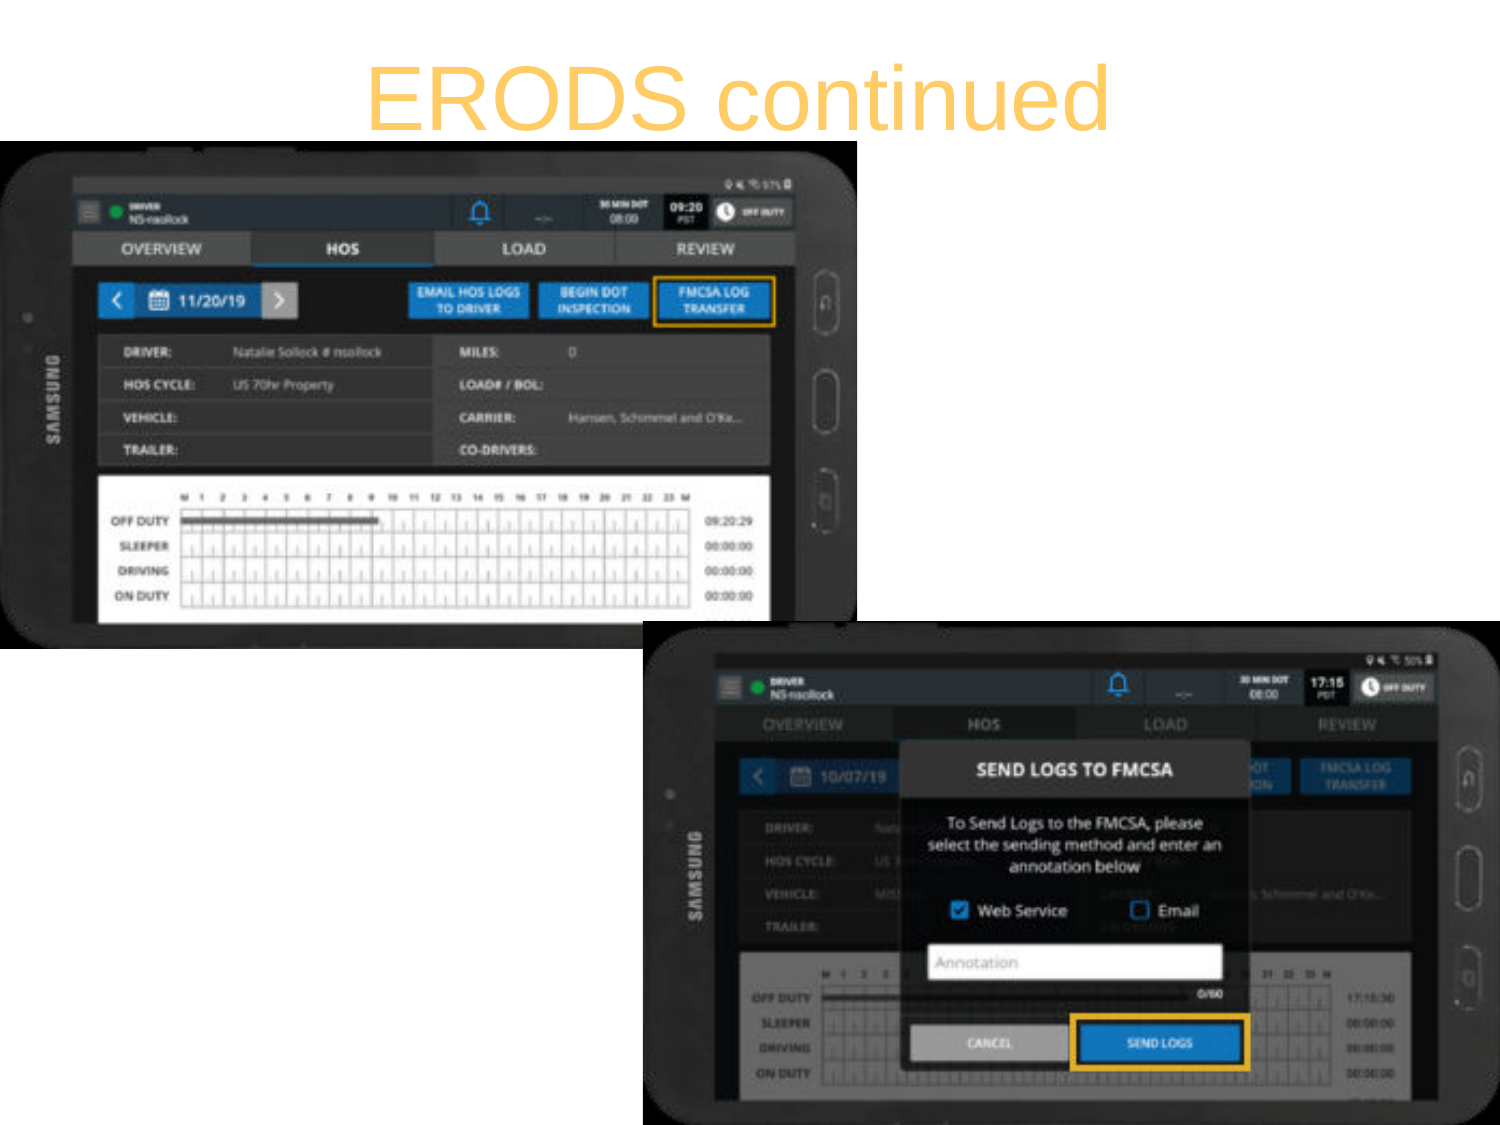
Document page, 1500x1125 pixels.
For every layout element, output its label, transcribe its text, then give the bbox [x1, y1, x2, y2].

picture [0, 140, 1500, 1125]
title ERODS continued [76, 0, 1402, 188]
